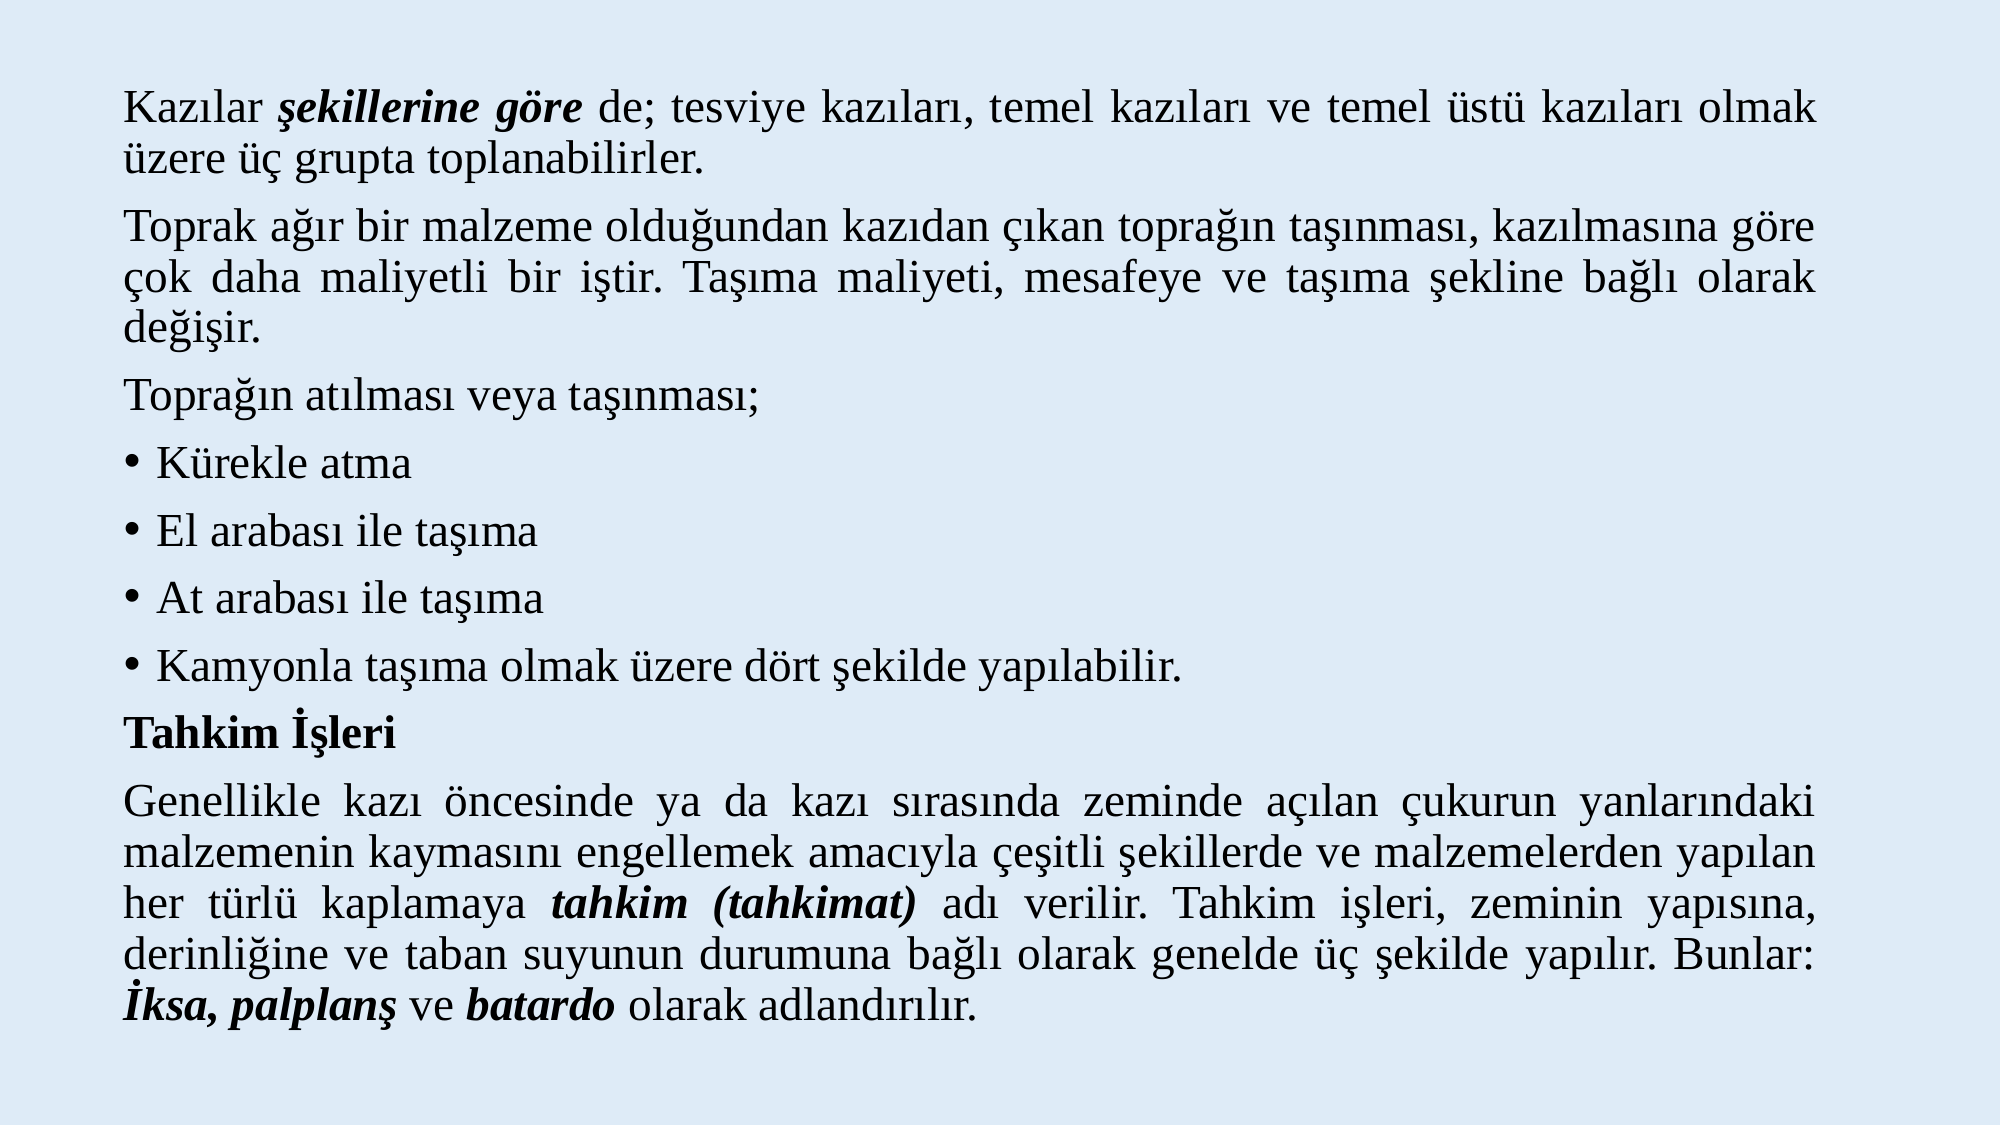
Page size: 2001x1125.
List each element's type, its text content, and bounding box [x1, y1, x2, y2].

list Kazılar şekillerine göre de; tesviye kazıları, temel kazıları ve temel üstü kazıları olmak üzere üç grupta toplanabilirler. Toprak ağır bir malzeme olduğundan kazıdan çıkan toprağın taşınması, kazılmasına göre çok daha maliyetli bir iştir. Taşıma maliyeti, mesafeye ve taşıma şekline bağlı olarak değişir. Toprağın atılması veya taşınması; Kürekle atma El arabası ile taşıma At arabası ile taşıma Kamyonla taşıma olmak üzere dört şekilde yapılabilir. Tahkim İşleri Genellikle kazı öncesinde ya da kazı sırasında zeminde açılan çukurun yanlarındaki malzemenin kaymasını engellemek amacıyla çeşitli şekillerde ve malzemelerden yapılan her türlü kaplamaya tahkim (tahkimat) adı verilir. Tahkim işleri, zeminin yapısına, derinliğine ve taban suyunun durumuna bağlı olarak genelde üç şekilde yapılır. Bunlar: İksa, palplanş ve batardo olarak adlandırılır. [108, 74, 1834, 1043]
